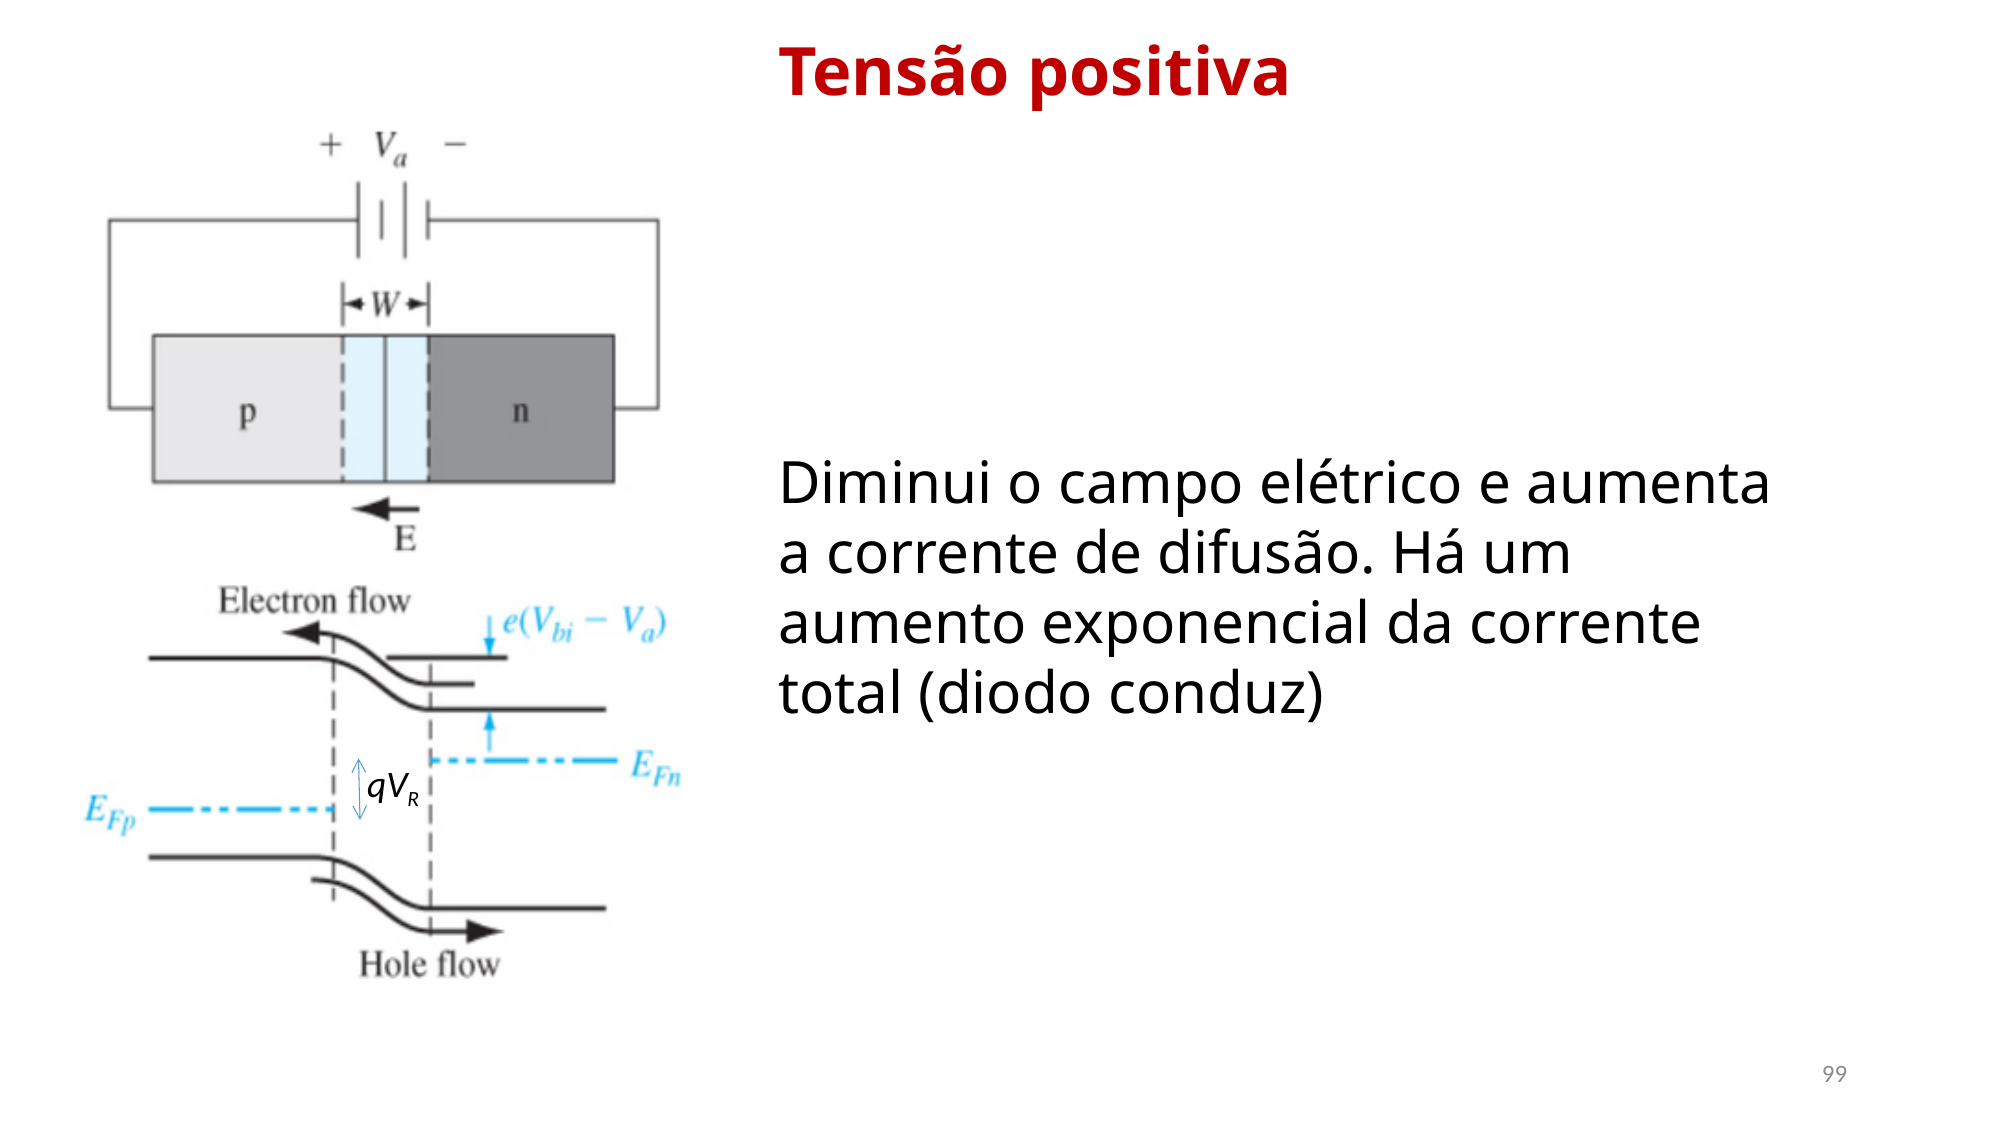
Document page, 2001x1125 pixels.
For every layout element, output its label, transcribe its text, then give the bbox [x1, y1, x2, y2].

text_box Tensão positiva [763, 20, 1324, 116]
picture [79, 116, 693, 991]
text_box Diminui o campo elétrico e aumenta a corrente de difusão. Há um aumento exponencial da corrente total (diodo conduz) [763, 437, 1819, 733]
text_box [1412, 1042, 1863, 1103]
